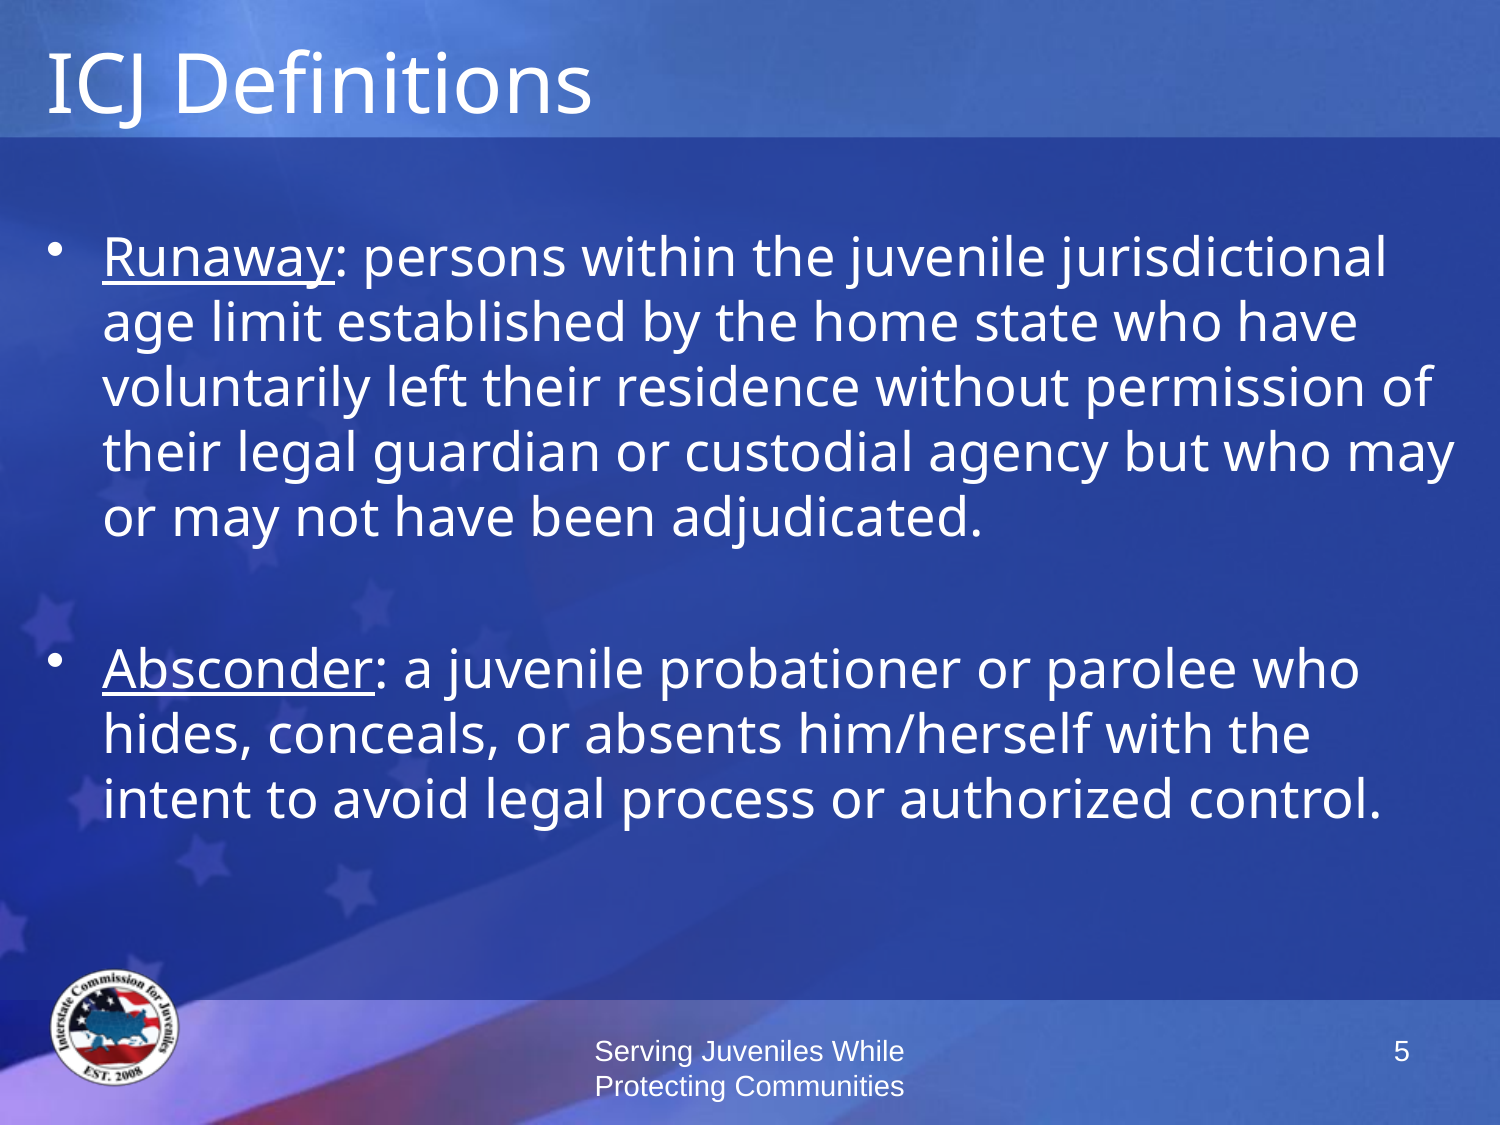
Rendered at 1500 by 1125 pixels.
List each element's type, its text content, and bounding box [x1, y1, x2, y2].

picture [0, 1000, 1500, 1125]
footer Serving Juveniles While Protecting Communities [512, 1024, 988, 1103]
slide_number 5 [1074, 1024, 1426, 1103]
title ICJ Definitions [30, 24, 1480, 139]
picture [0, 0, 1500, 137]
list Runaway: persons within the juvenile jurisdictional age limit established by the home state who have voluntarily left their residence without permission of their legal guardian or custodial agency but who may or may not have been adjudicated. Absconder: a juvenile probationer or parolee who hides, conceals, or absents him/herself with the intent to avoid legal process or authorized control. [30, 214, 1480, 1006]
